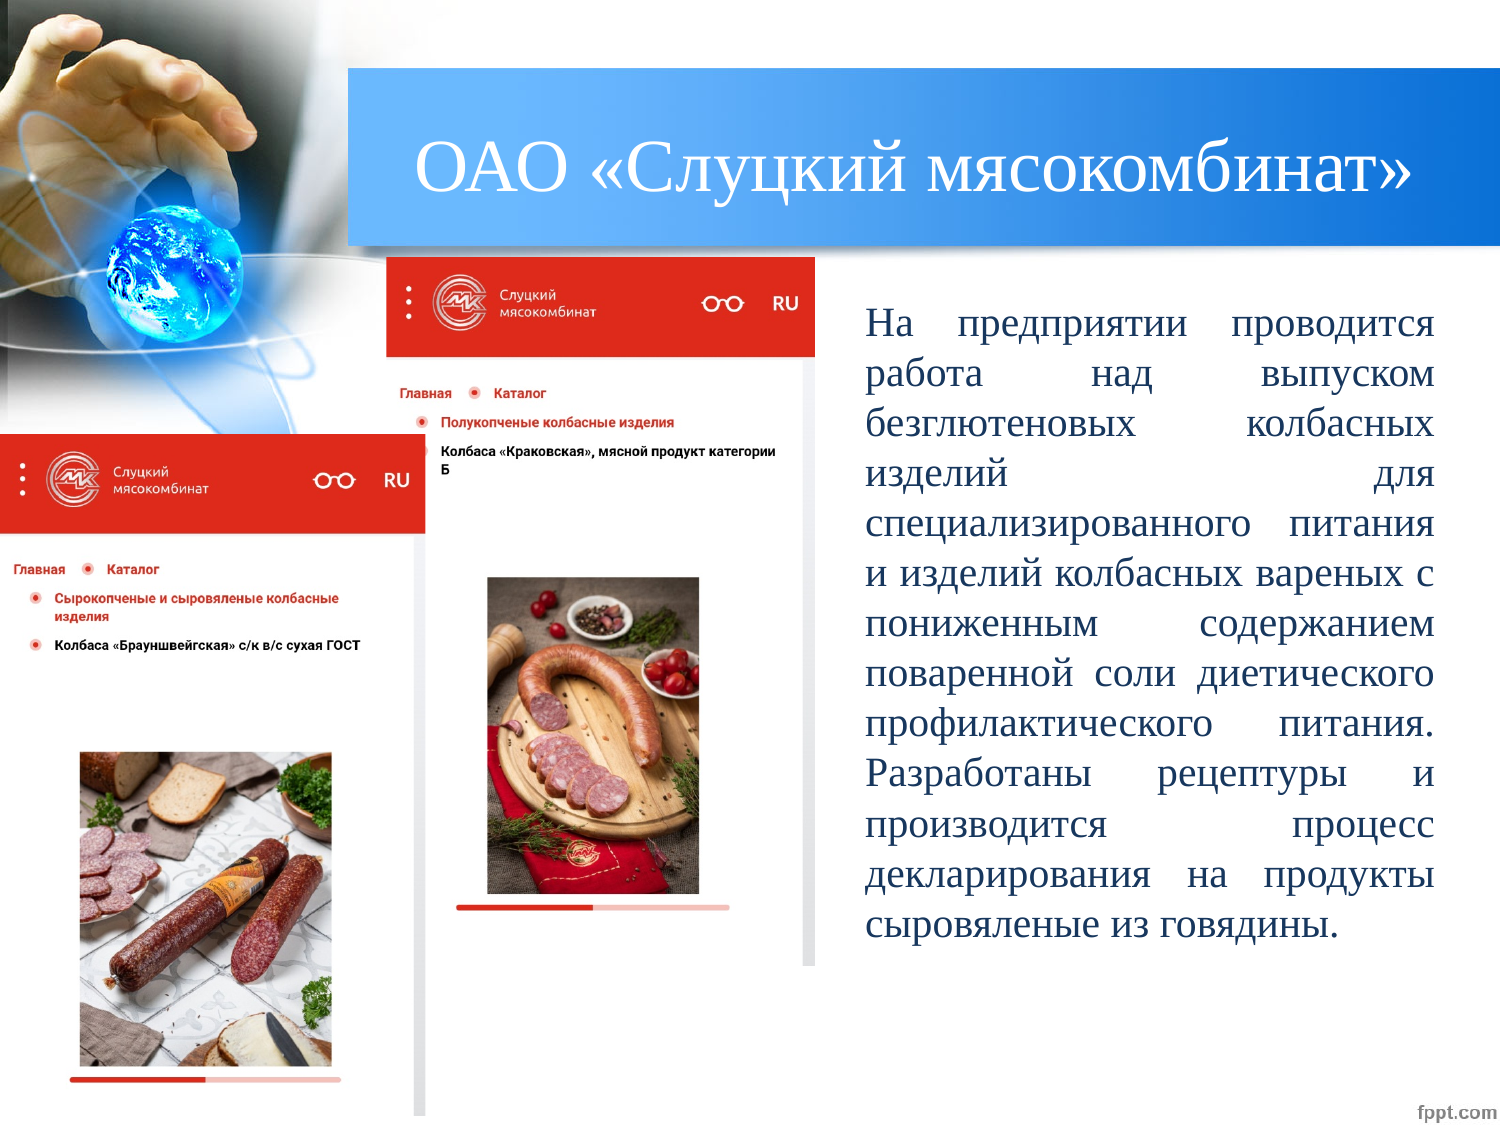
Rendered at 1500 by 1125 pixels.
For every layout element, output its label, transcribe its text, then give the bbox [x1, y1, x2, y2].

title ОАО «Слуцкий мясокомбинат» [399, 86, 1450, 237]
picture [0, 0, 1500, 1125]
list На предприятии проводится работа над выпуском безглютеновых колбасных изделий для специализированного питания и изделий колбасных вареных с пониженным содержанием поваренной соли диетического профилактического питания. Разработаны рецептуры и производится процесс декларирования на продукты сыровяленые из говядины. [850, 286, 1450, 1014]
